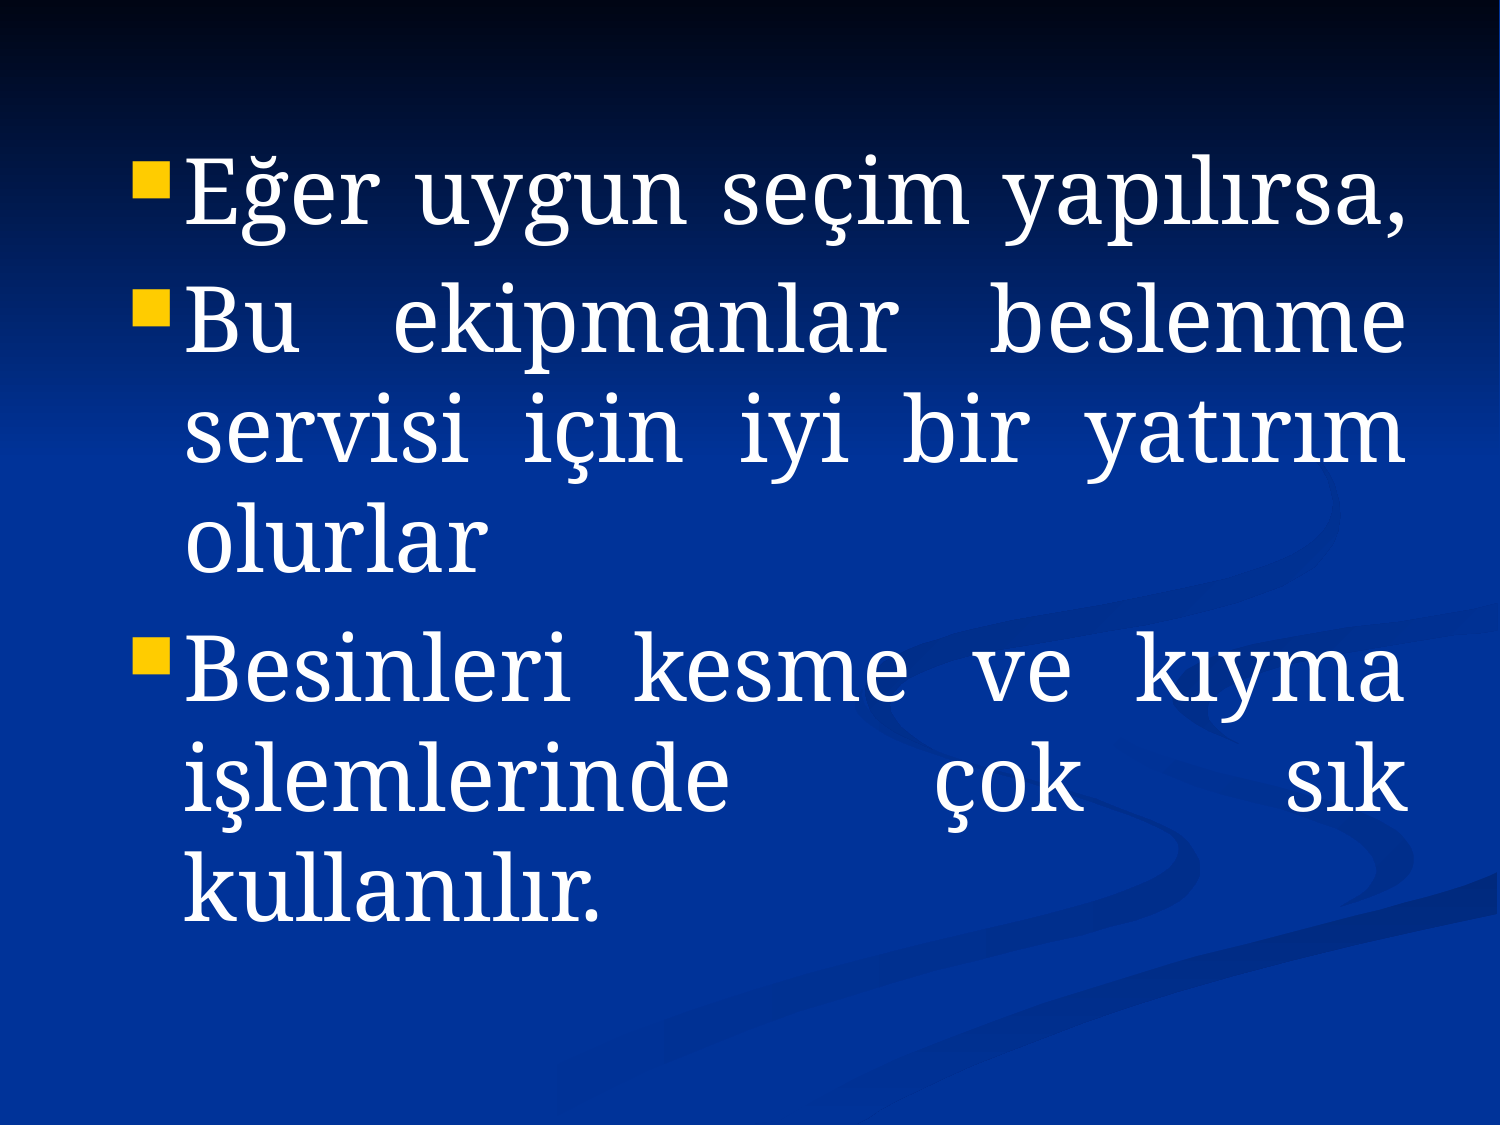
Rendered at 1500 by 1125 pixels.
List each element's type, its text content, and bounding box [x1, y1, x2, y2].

list Eğer uygun seçim yapılırsa, Bu ekipmanlar beslenme servisi için iyi bir yatırım olurlar Besinleri kesme ve kıyma işlemlerinde çok sık kullanılır. [111, 125, 1426, 1006]
